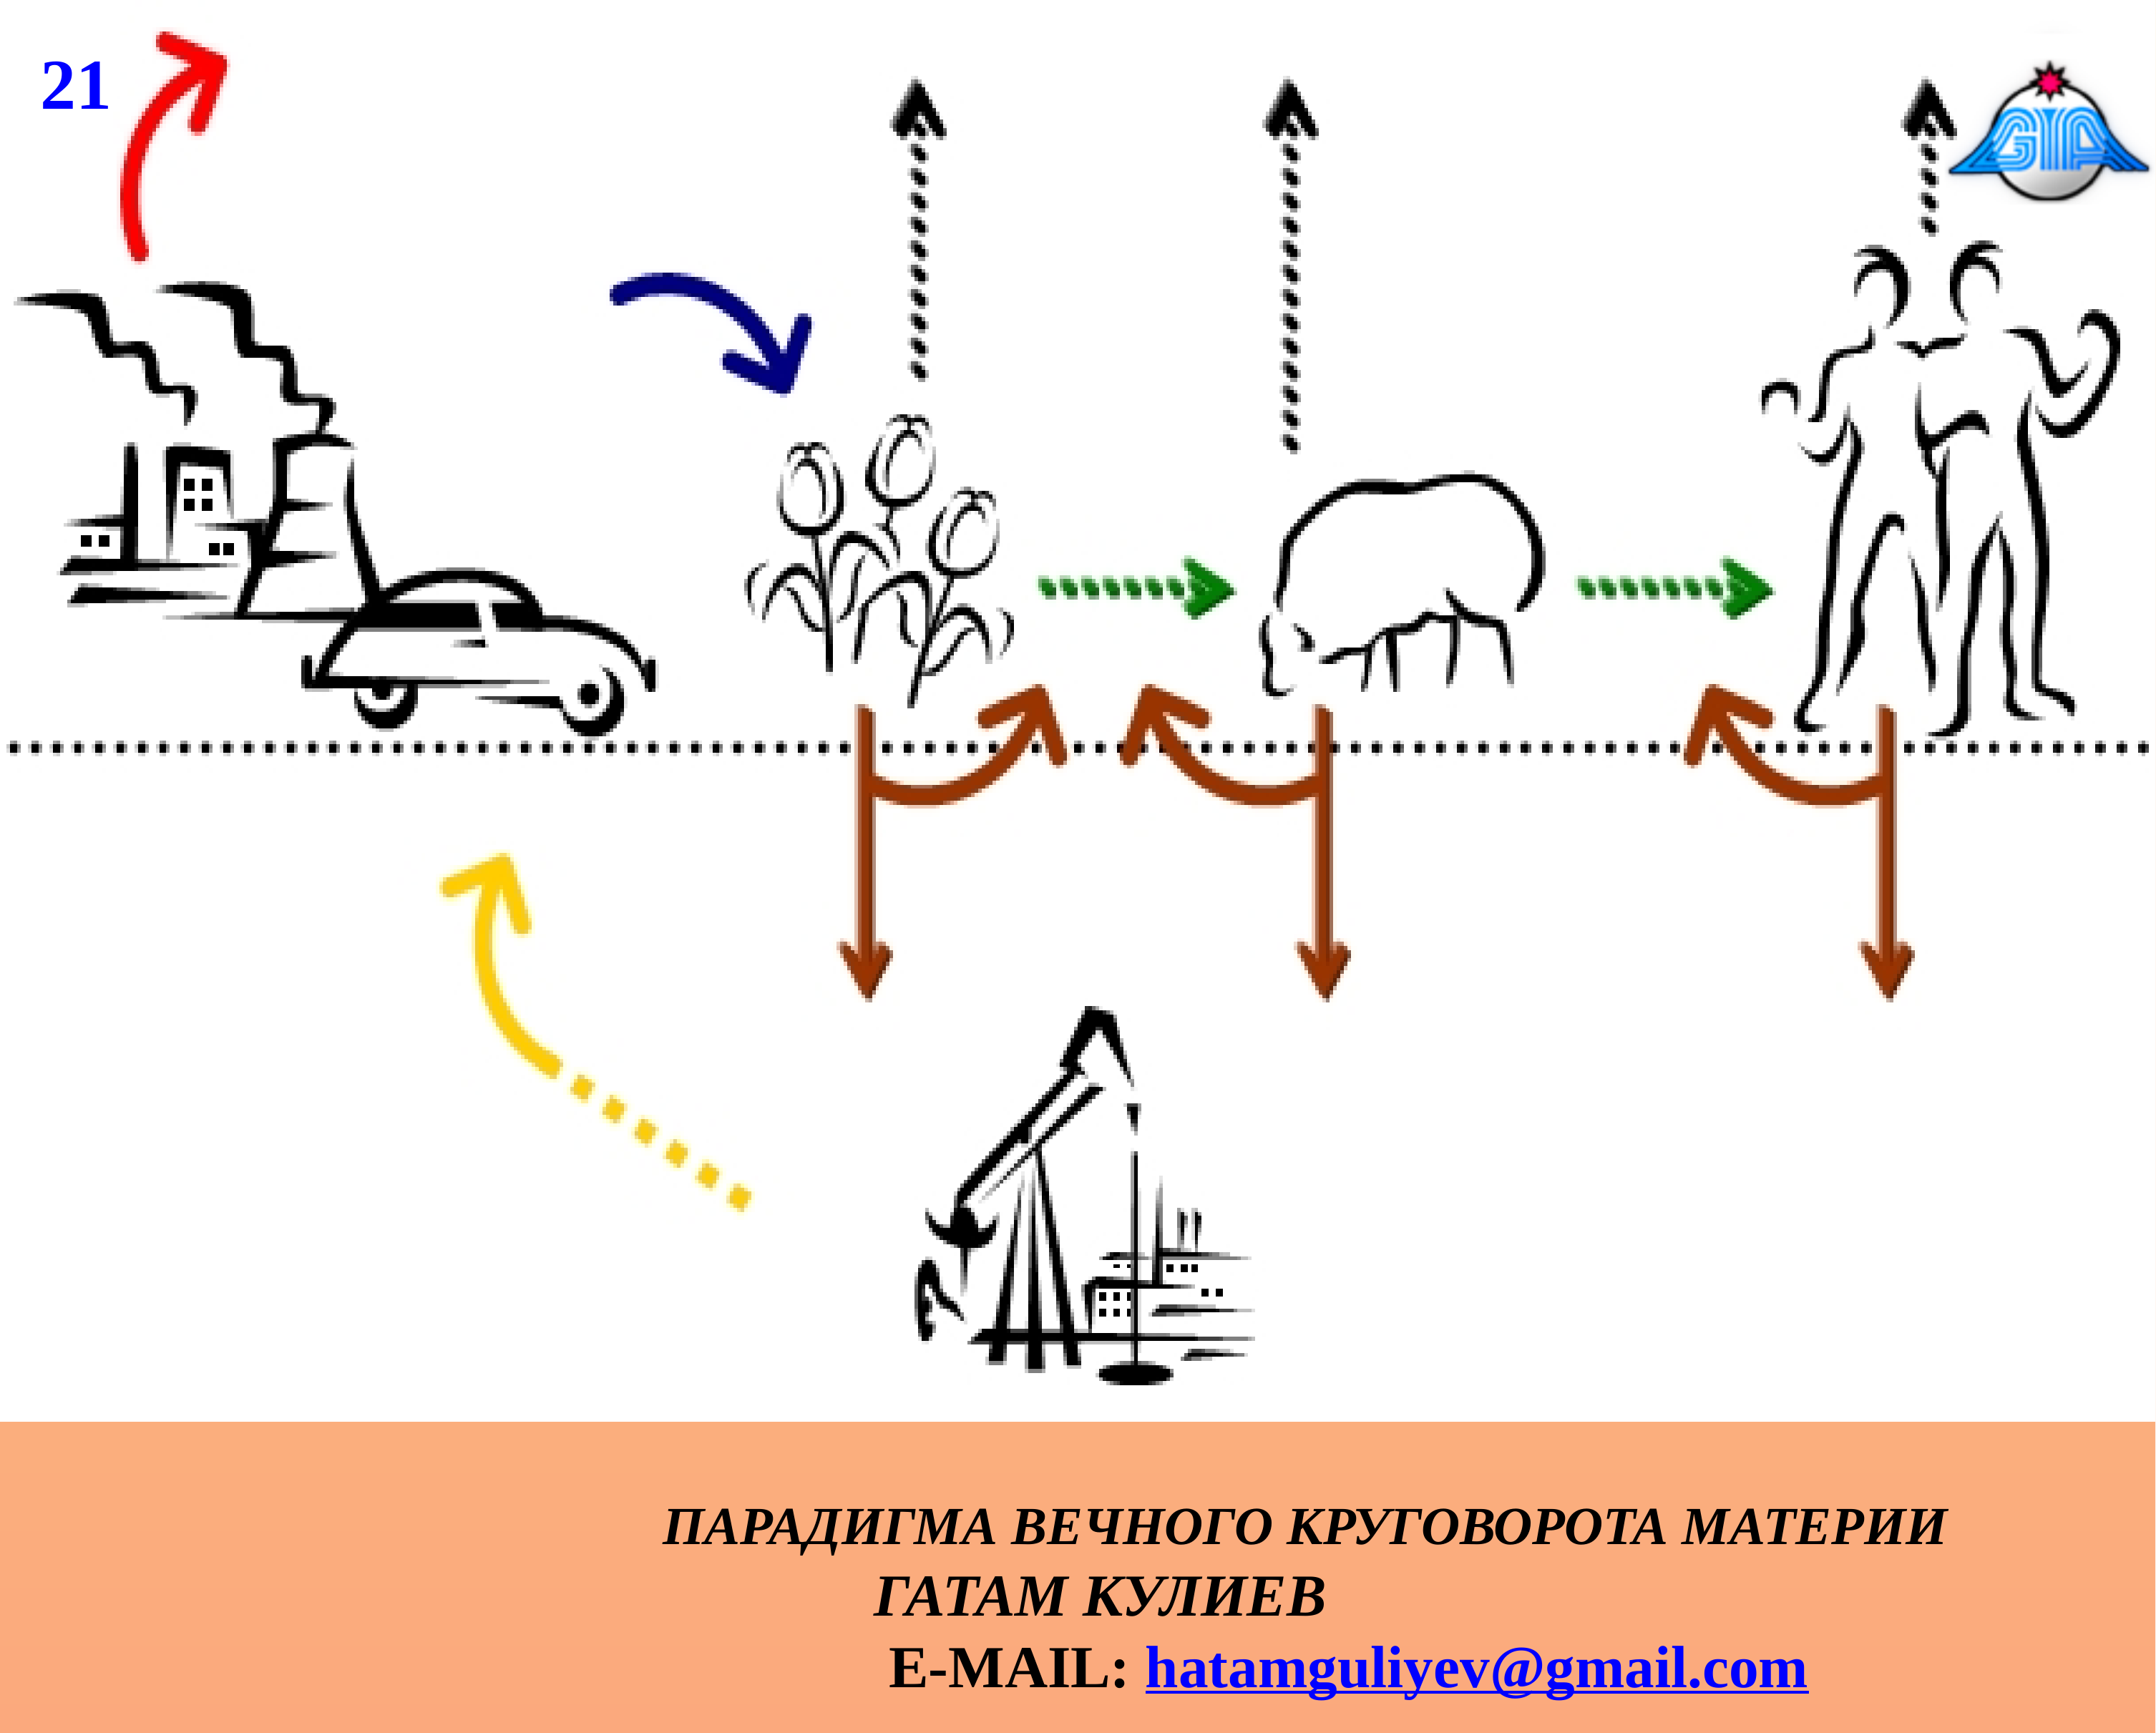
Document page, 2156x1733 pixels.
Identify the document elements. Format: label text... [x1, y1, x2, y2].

picture [0, 0, 2156, 1422]
text_box ПАРАДИГМА ВЕЧНОГО КРУГОВОРОТА МАТЕРИИ Гатам Кулиев e-mail: hatamguliyev@gmail.com [545, 1479, 2109, 1733]
